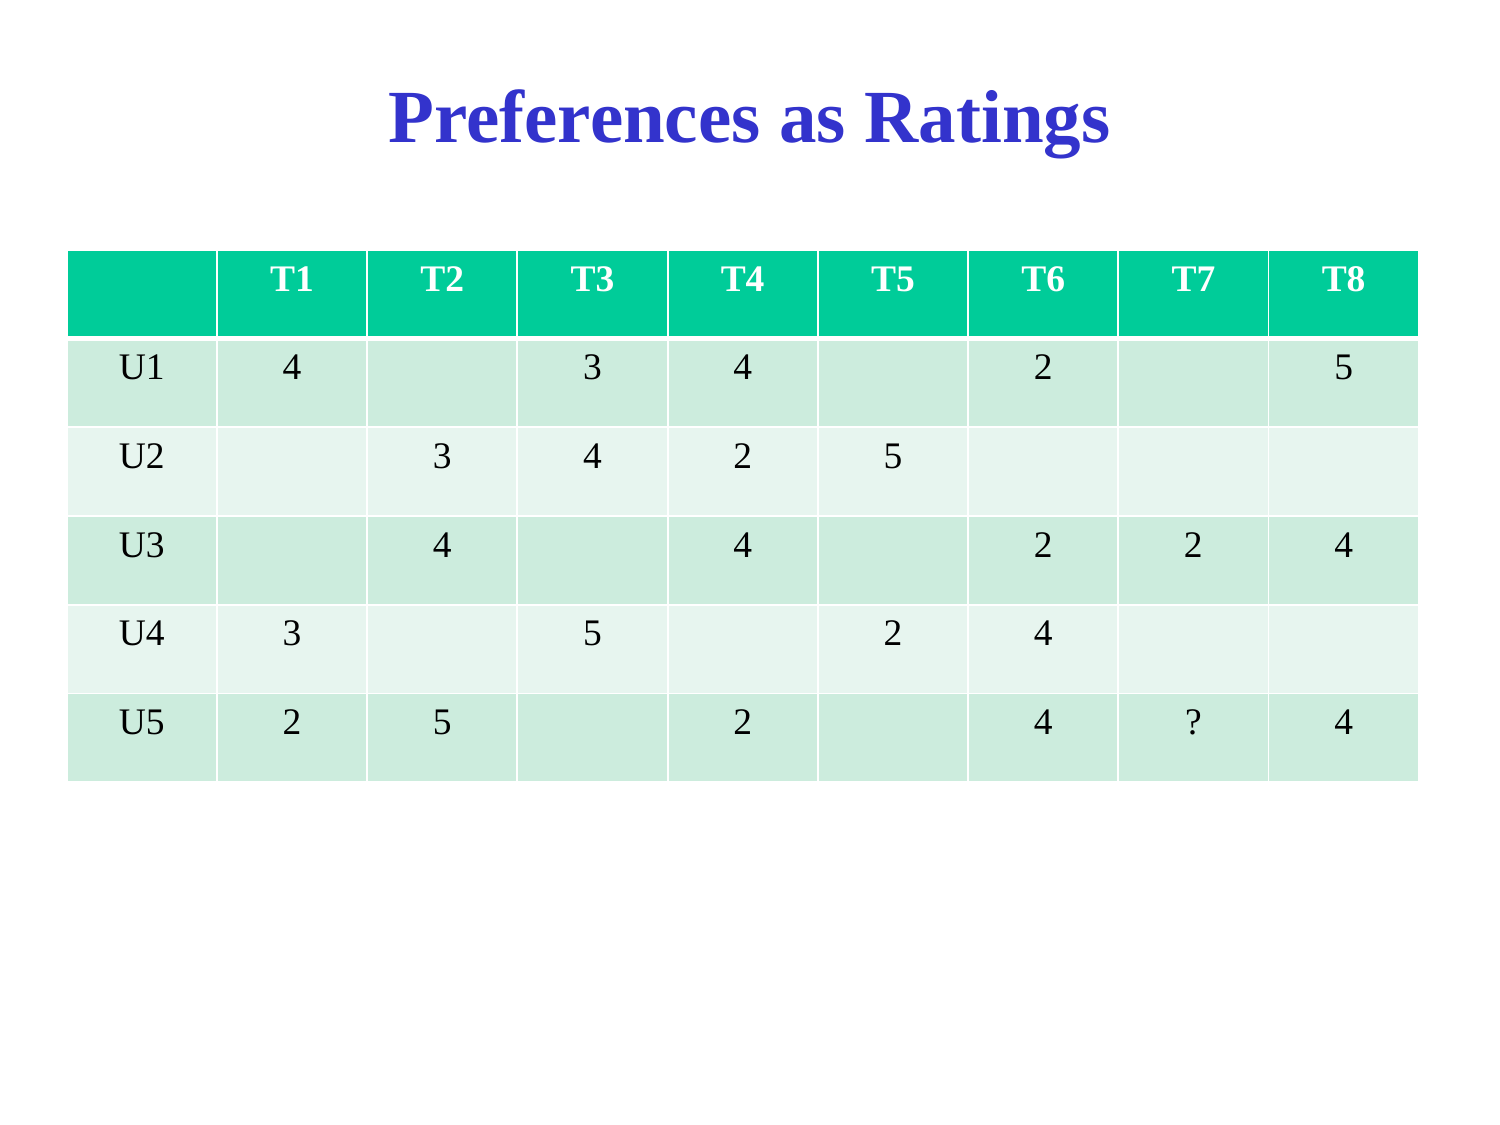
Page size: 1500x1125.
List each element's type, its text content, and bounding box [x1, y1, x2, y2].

table_header T6 [969, 251, 1117, 336]
table_cell [1119, 606, 1268, 693]
table_cell [518, 517, 667, 604]
table_header T5 [819, 251, 967, 336]
table_cell 3 [518, 341, 667, 426]
table_cell U1 [68, 341, 216, 426]
table_cell 4 [1269, 517, 1418, 604]
table_cell [368, 606, 516, 693]
table_cell [819, 694, 967, 781]
table_cell 4 [218, 341, 366, 426]
table_cell 2 [218, 694, 366, 781]
table_cell 2 [669, 428, 817, 515]
table_cell 2 [969, 341, 1117, 426]
table_cell 2 [819, 606, 967, 693]
table_header T8 [1269, 251, 1418, 336]
table_cell [518, 694, 667, 781]
table_cell 5 [518, 606, 667, 693]
table_header [68, 251, 216, 336]
table_cell [1119, 428, 1268, 515]
table_cell [819, 517, 967, 604]
table_cell [218, 517, 366, 604]
table_cell U2 [68, 428, 216, 515]
table_cell ? [1119, 694, 1268, 781]
table_cell [368, 341, 516, 426]
table_cell 4 [669, 341, 817, 426]
table_cell U5 [68, 694, 216, 781]
table_cell 4 [1269, 694, 1418, 781]
table_cell 5 [819, 428, 967, 515]
table_cell 5 [368, 694, 516, 781]
table_cell 2 [969, 517, 1117, 604]
table_cell 2 [669, 694, 817, 781]
table_header T7 [1119, 251, 1268, 336]
table_cell 4 [518, 428, 667, 515]
table_cell [1269, 606, 1418, 693]
table_header T4 [669, 251, 817, 336]
table_cell U4 [68, 606, 216, 693]
table_cell 4 [969, 694, 1117, 781]
table_cell U3 [68, 517, 216, 604]
table_cell 4 [969, 606, 1117, 693]
table_cell [1119, 341, 1268, 426]
table_cell 4 [368, 517, 516, 604]
table_header T1 [218, 251, 366, 336]
table_cell 3 [218, 606, 366, 693]
title Preferences as Ratings [112, 50, 1388, 175]
table_cell 2 [1119, 517, 1268, 604]
table_cell [969, 428, 1117, 515]
table_cell 5 [1269, 341, 1418, 426]
table_cell [218, 428, 366, 515]
table_cell [669, 606, 817, 693]
table_cell 3 [368, 428, 516, 515]
table_header T2 [368, 251, 516, 336]
table_cell [1269, 428, 1418, 515]
table_cell [819, 341, 967, 426]
table_header T3 [518, 251, 667, 336]
table_cell 4 [669, 517, 817, 604]
